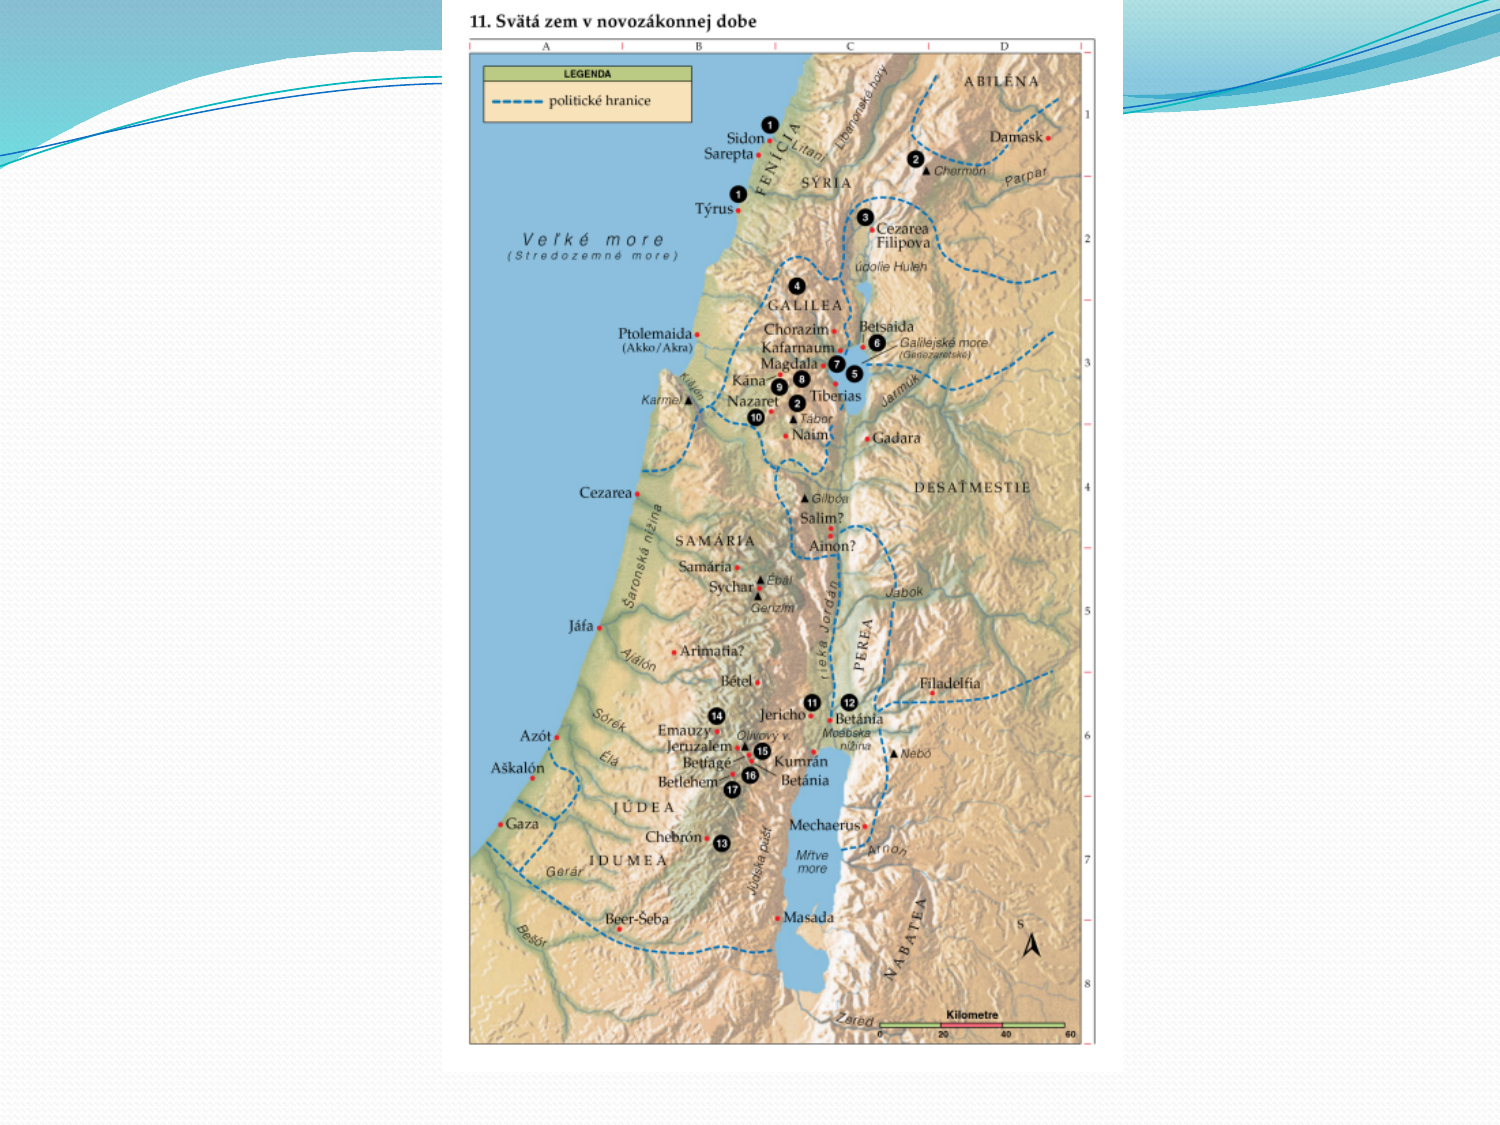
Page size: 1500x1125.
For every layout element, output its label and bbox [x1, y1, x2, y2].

picture [442, 0, 1123, 1073]
